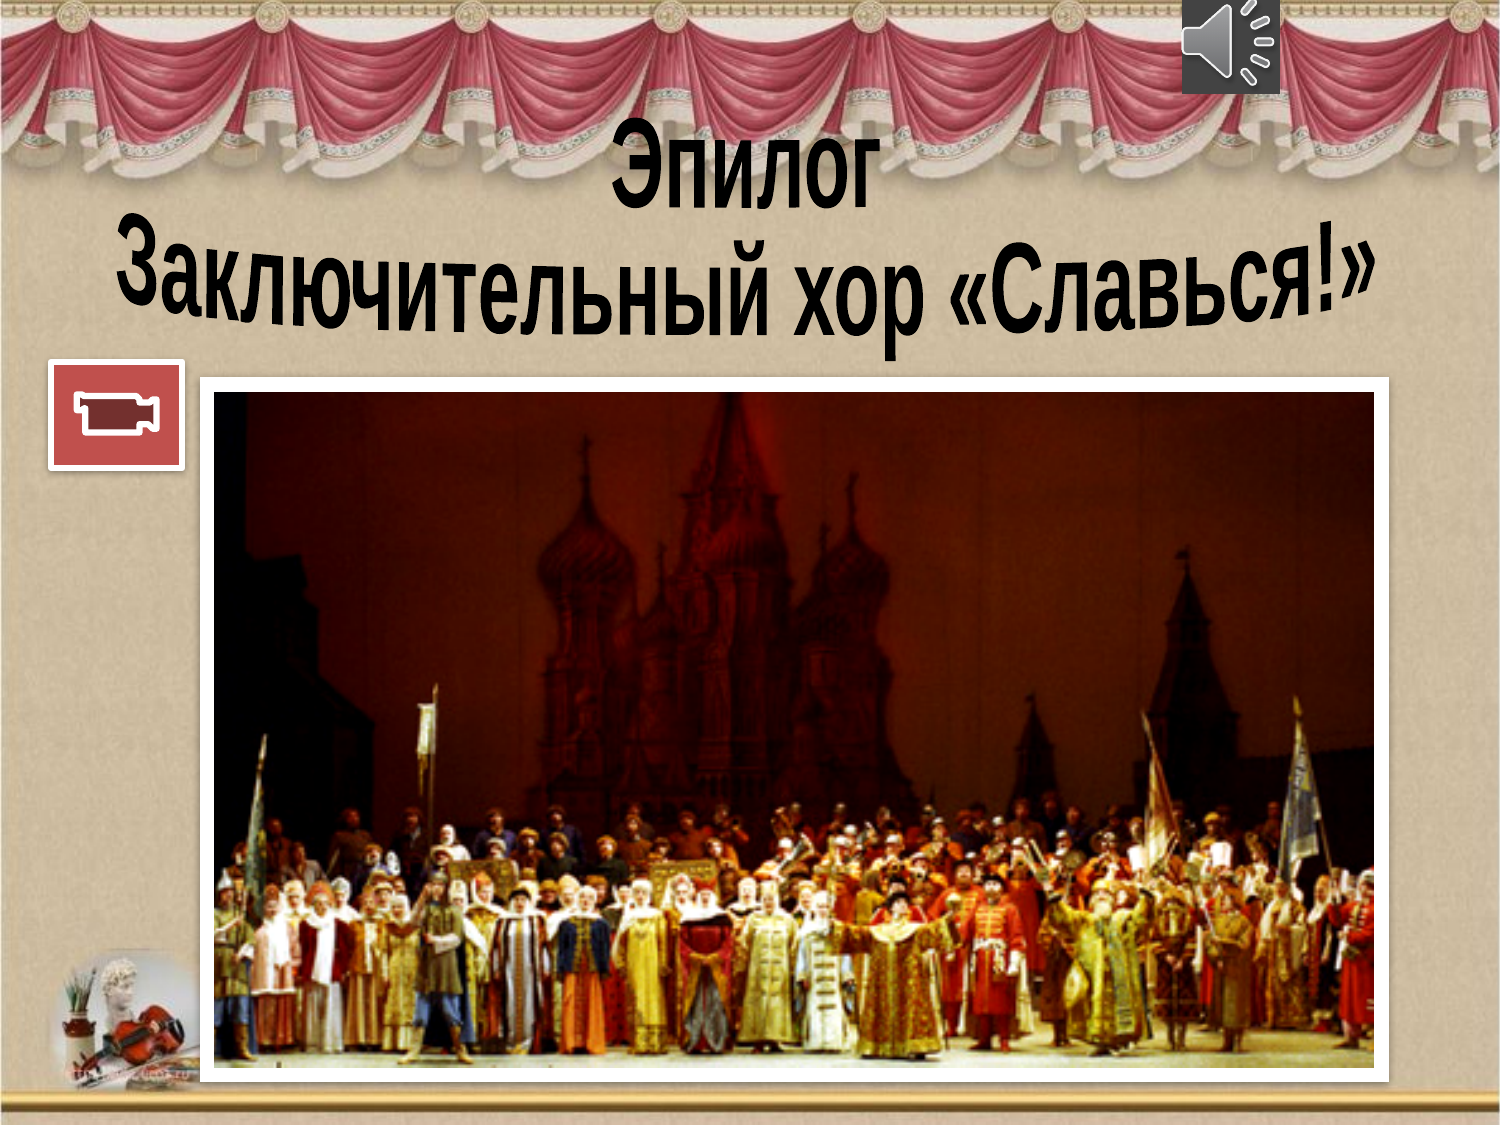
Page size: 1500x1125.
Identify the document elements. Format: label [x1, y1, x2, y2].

picture [0, 0, 1500, 1125]
text_box [48, 359, 185, 471]
